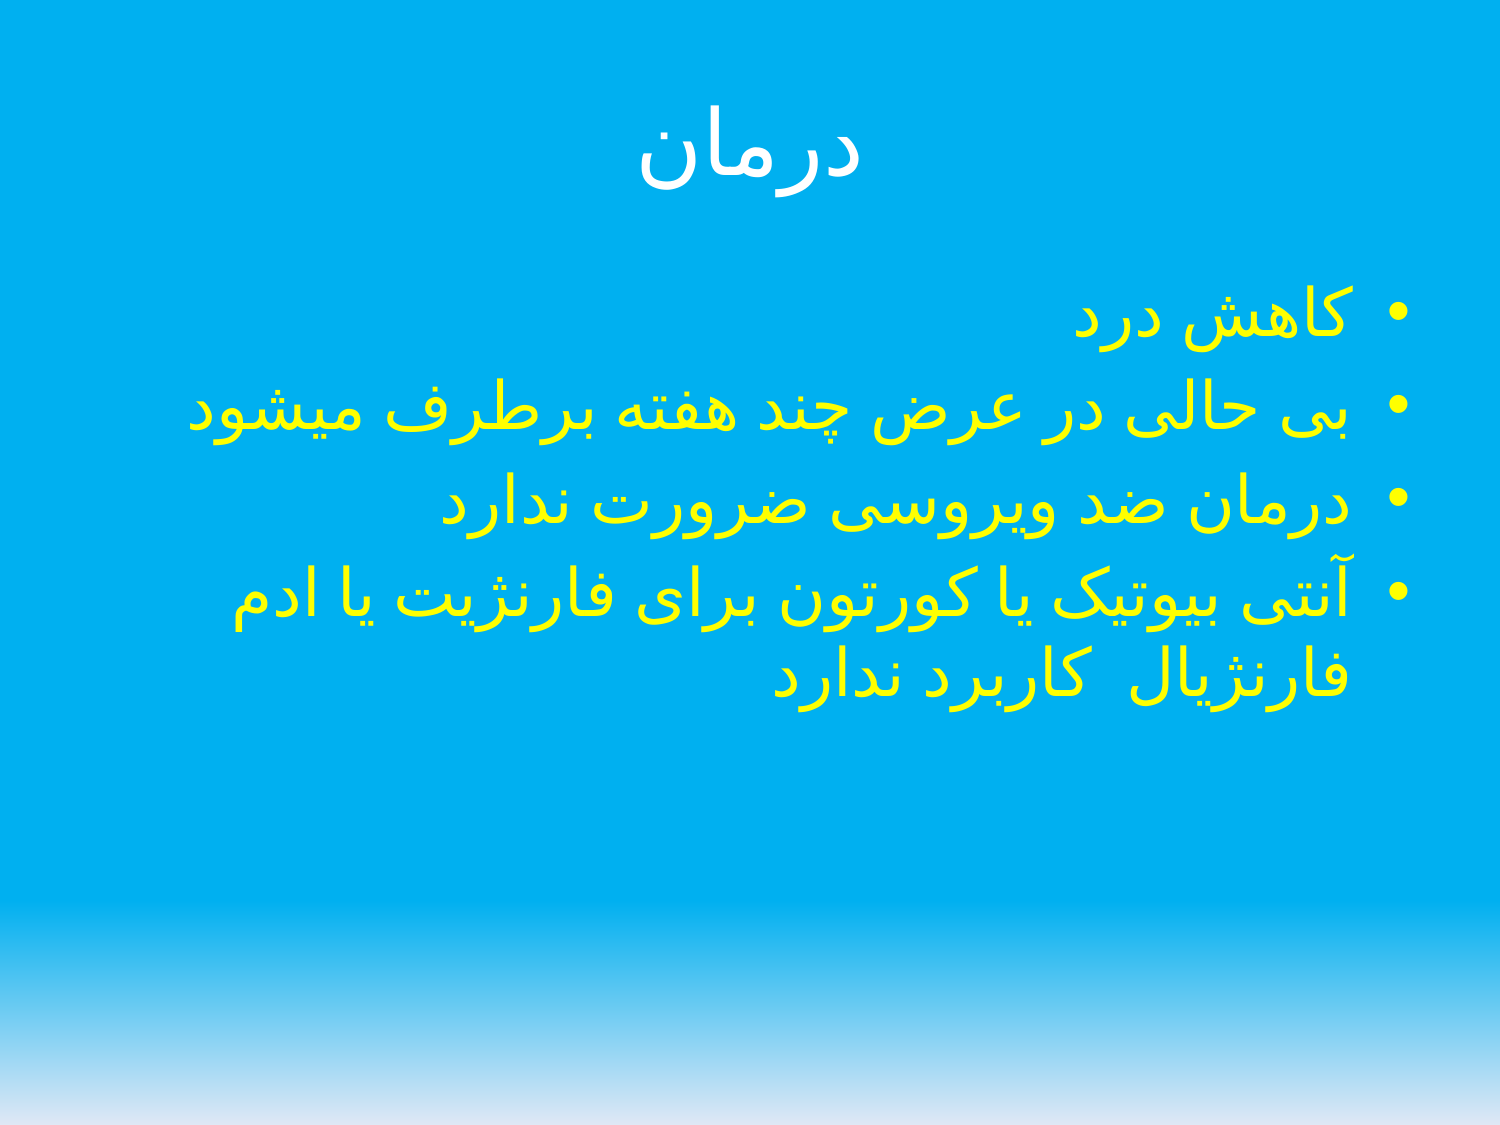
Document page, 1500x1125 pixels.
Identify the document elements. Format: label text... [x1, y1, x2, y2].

title درمان [75, 45, 1425, 233]
list کاهش درد بی حالی در عرض چند هفته برطرف میشود درمان ضد ویروسی ضرورت ندارد آنتی بیوتیک یا کورتون برای فارنژیت یا ادم فارنژیال کاربرد ندارد [75, 262, 1425, 1005]
